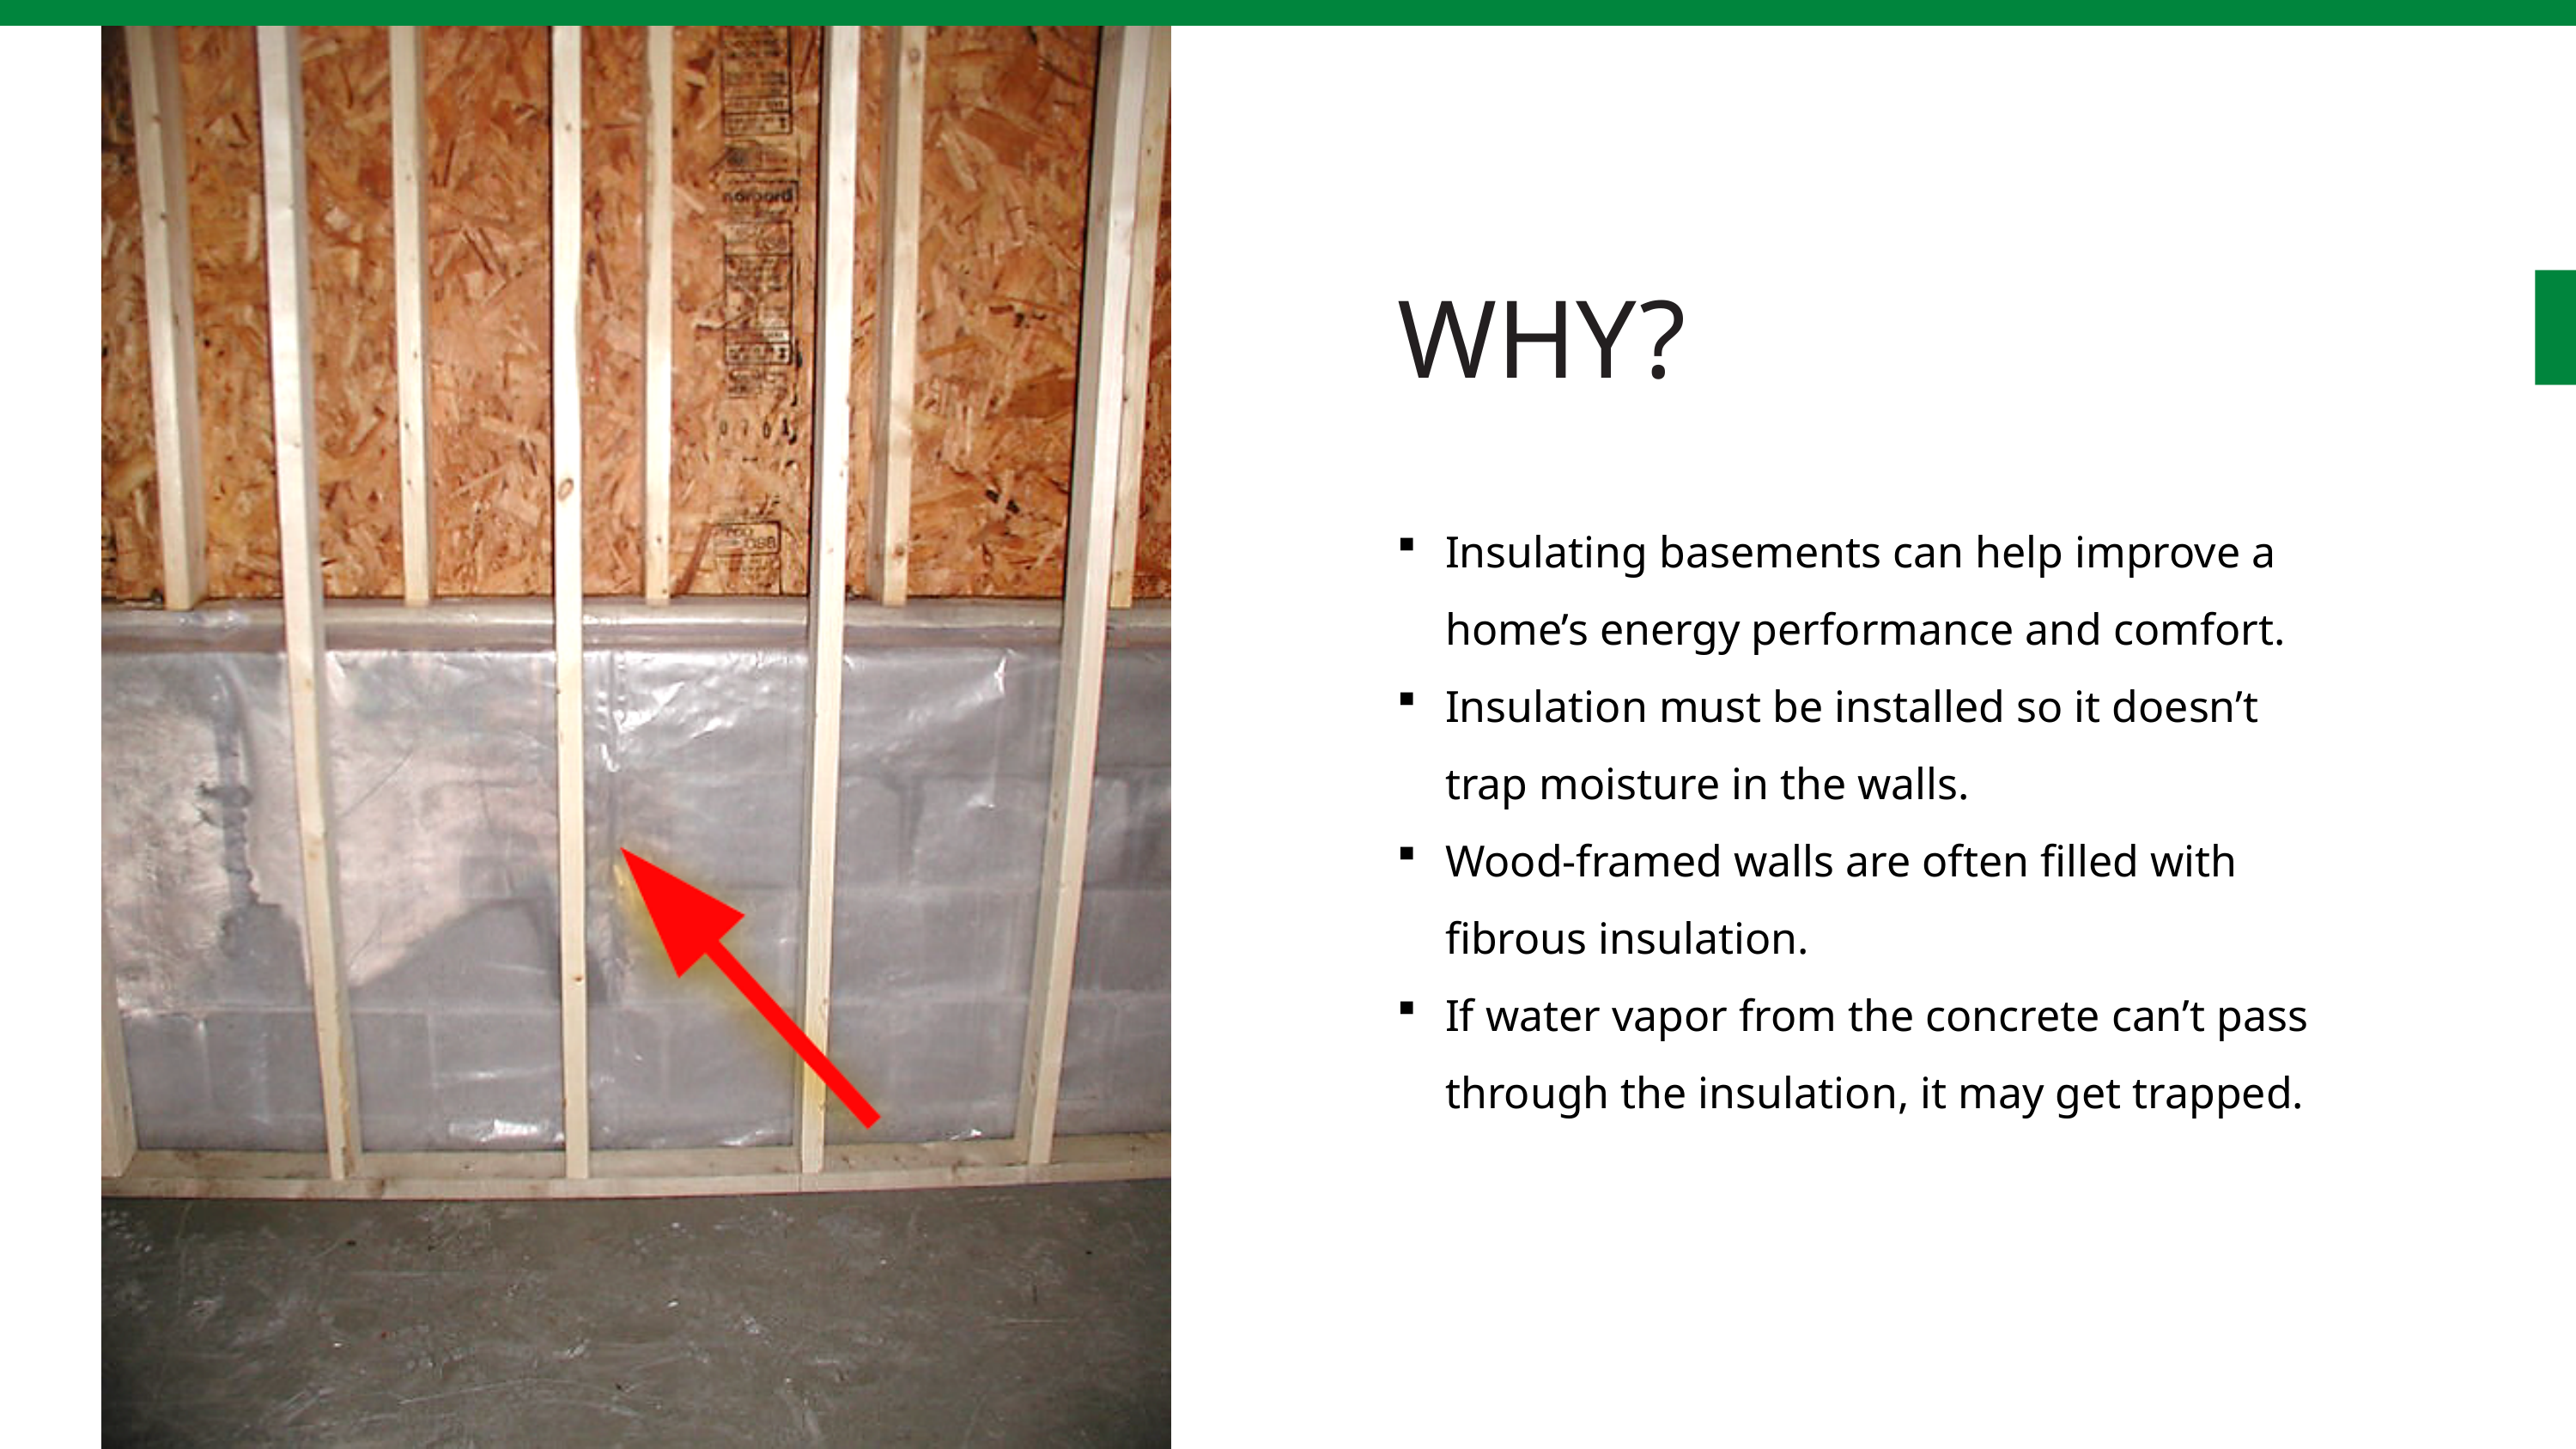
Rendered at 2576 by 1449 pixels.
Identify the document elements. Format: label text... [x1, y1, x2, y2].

picture [101, 25, 1171, 1449]
list WHY? [1384, 279, 2323, 422]
text_box Insulating basements can help improve a home’s energy performance and comfort. Insulation must be installed so it doesn’t trap moisture in the walls. Wood-framed walls are often filled with fibrous insulation. If water vapor from the concrete can’t pass through the insulation, it may get trapped. [1384, 492, 2354, 1124]
text_box [2534, 270, 2576, 385]
